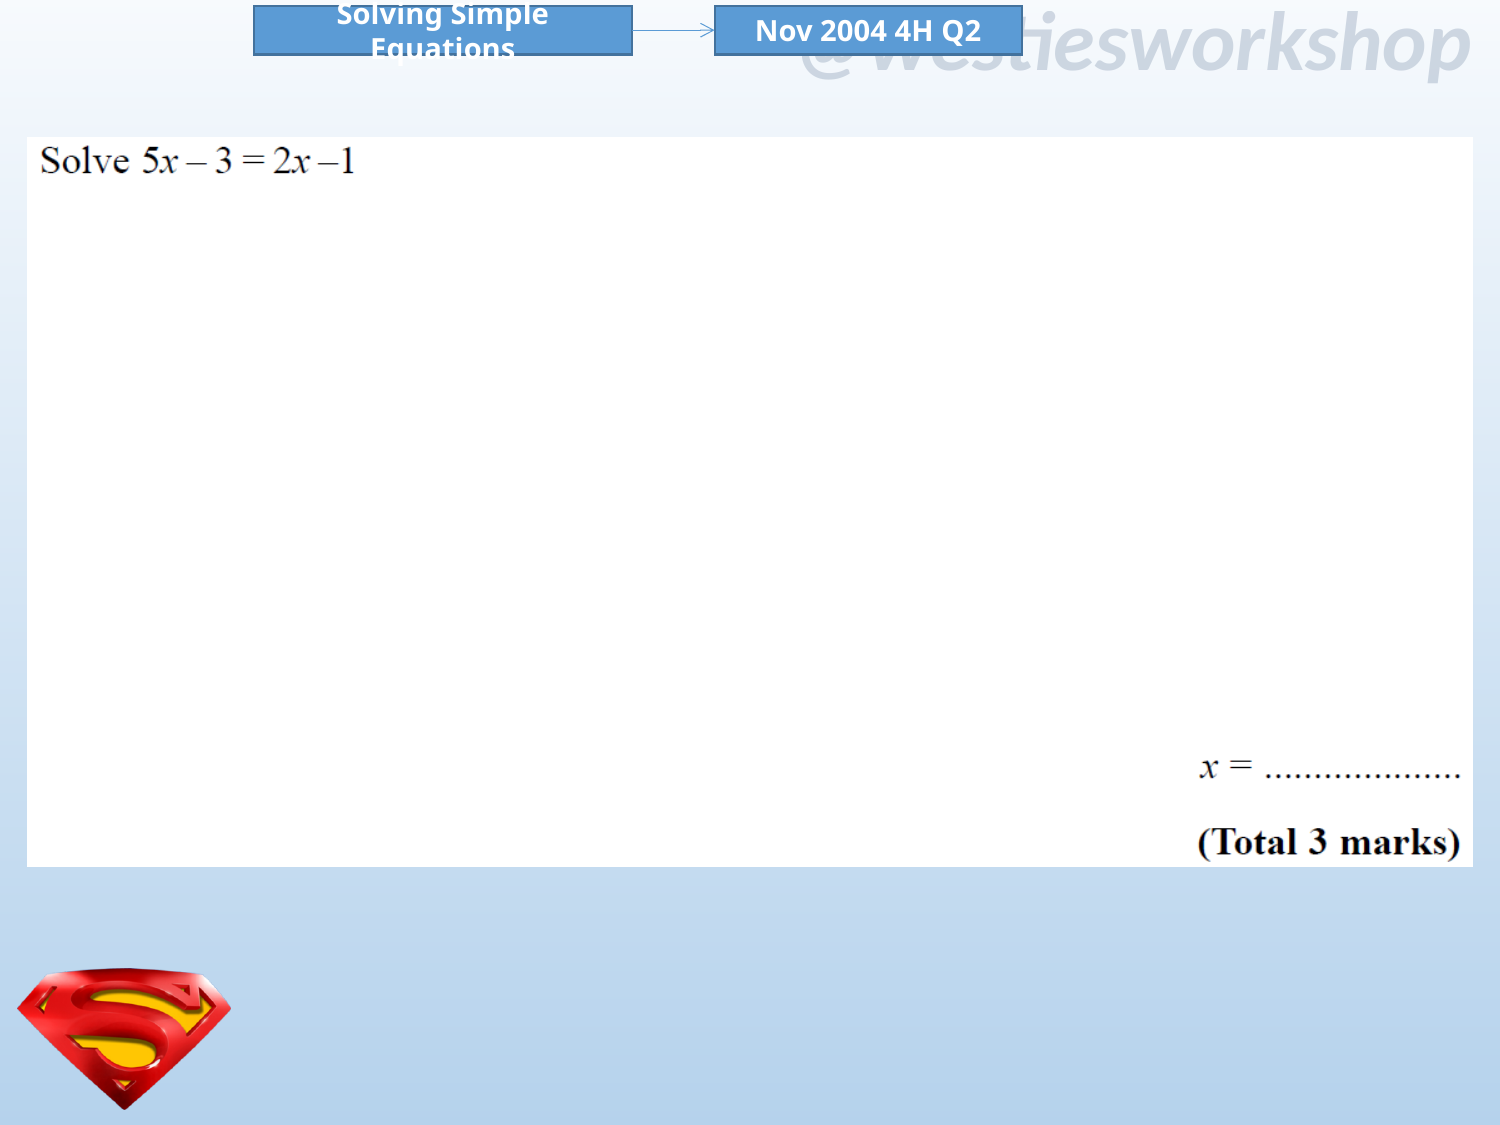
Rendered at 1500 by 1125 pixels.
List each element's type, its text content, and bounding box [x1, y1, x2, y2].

picture [27, 137, 1473, 867]
text_box Nov 2004 4H Q2 [714, 5, 1023, 56]
text_box Solving Simple Equations [253, 5, 633, 56]
picture [17, 968, 231, 1110]
